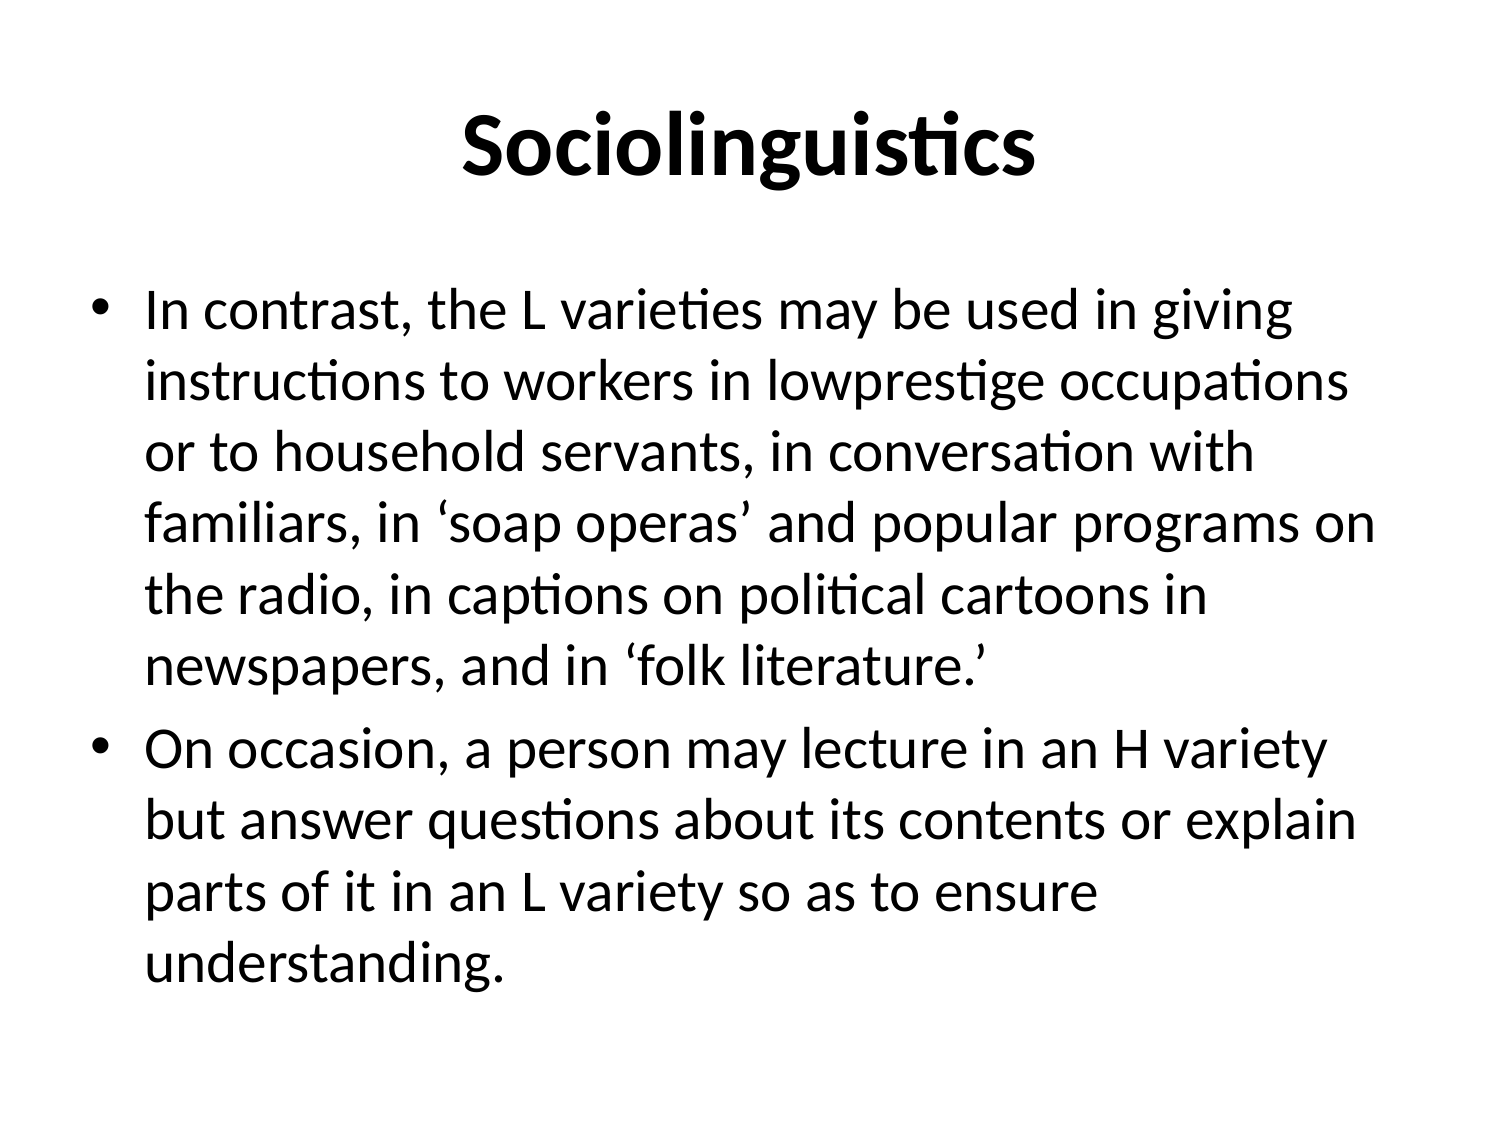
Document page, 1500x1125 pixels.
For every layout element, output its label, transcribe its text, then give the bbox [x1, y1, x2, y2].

list In contrast, the L varieties may be used in giving instructions to workers in lowprestige occupations or to household servants, in conversation with familiars, in ‘soap operas’ and popular programs on the radio, in captions on political cartoons in newspapers, and in ‘folk literature.’ On occasion, a person may lecture in an H variety but answer questions about its contents or explain parts of it in an L variety so as to ensure understanding. [75, 262, 1425, 1005]
title Sociolinguistics [75, 45, 1425, 233]
